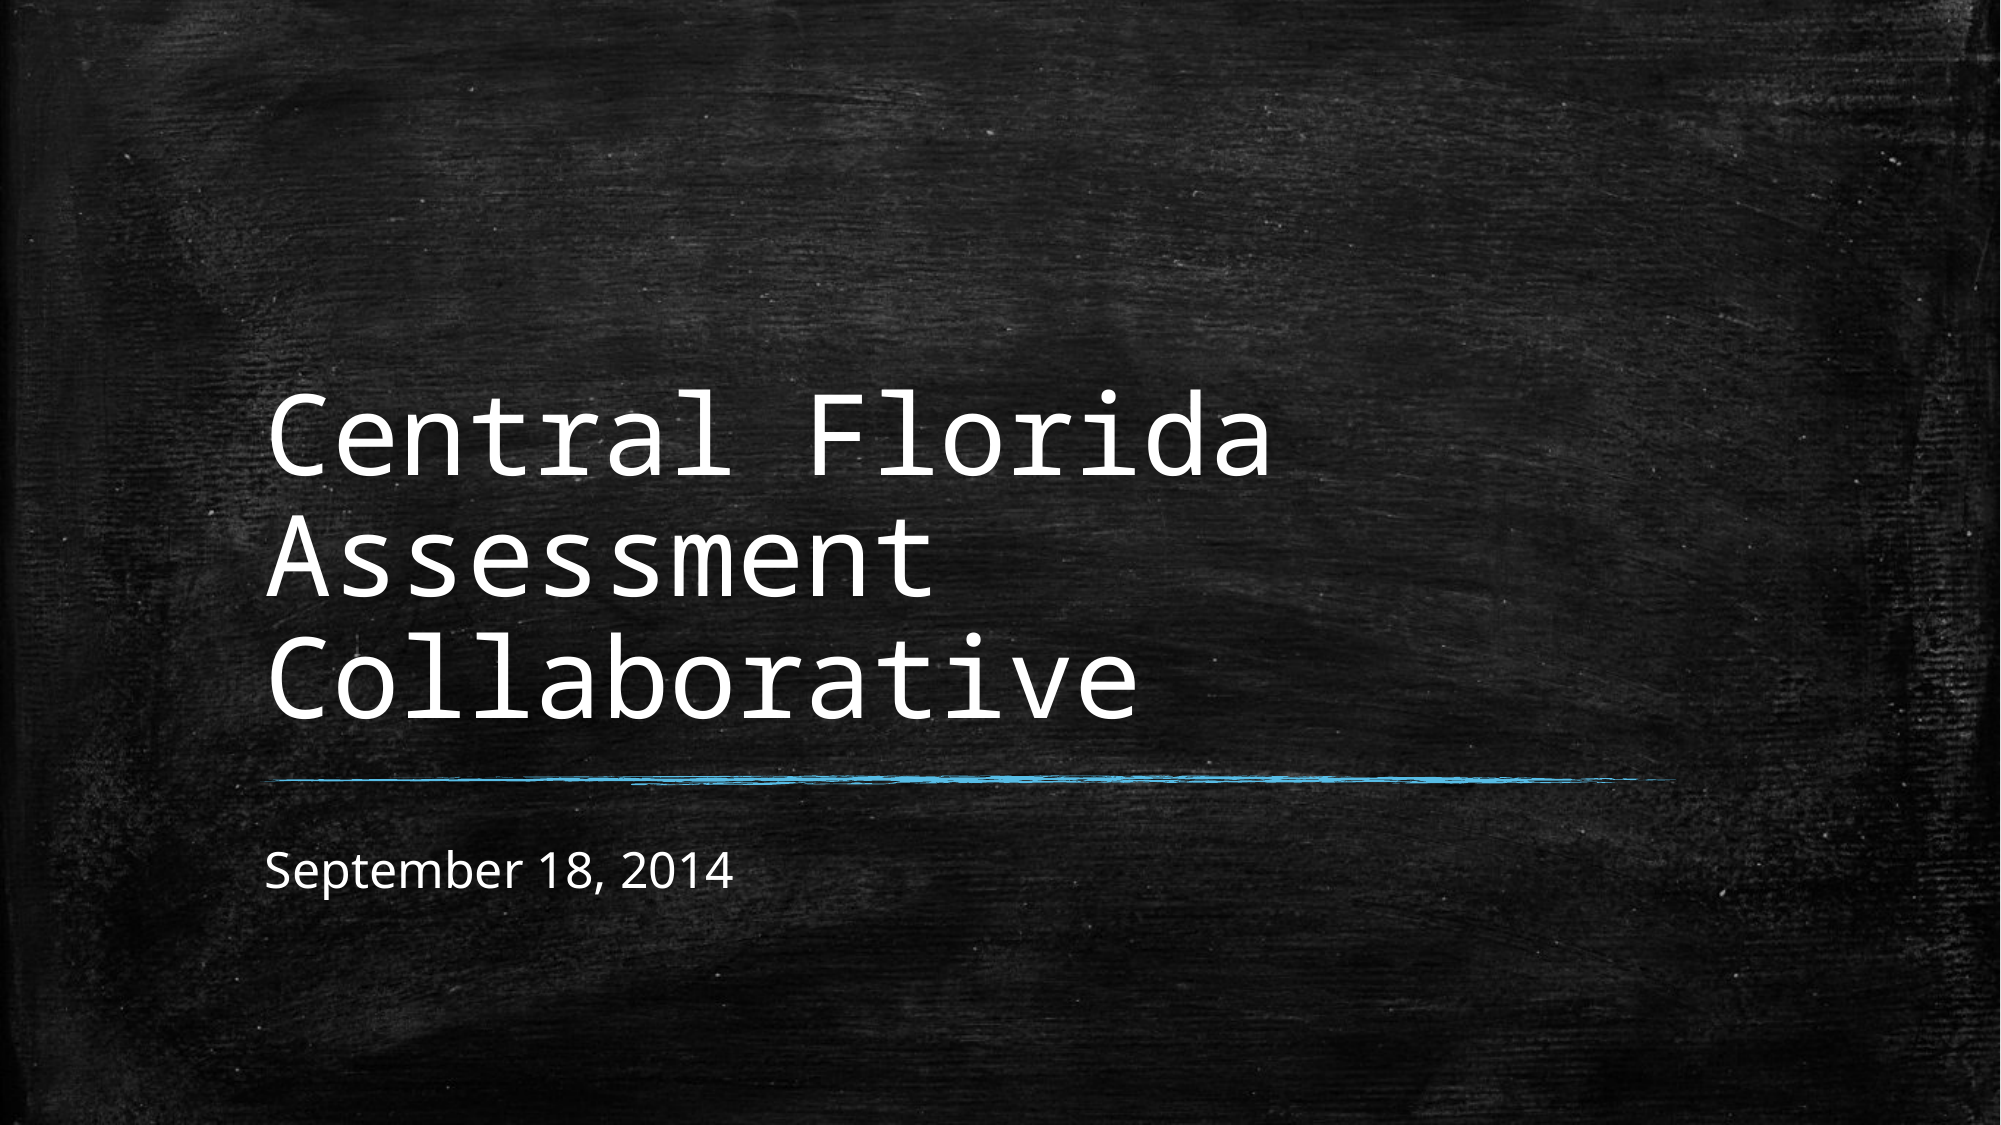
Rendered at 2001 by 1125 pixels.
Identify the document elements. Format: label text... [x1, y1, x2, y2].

title Central Florida Assessment Collaborative [249, 312, 1751, 750]
subtitle September 18, 2014 [249, 837, 1751, 1013]
